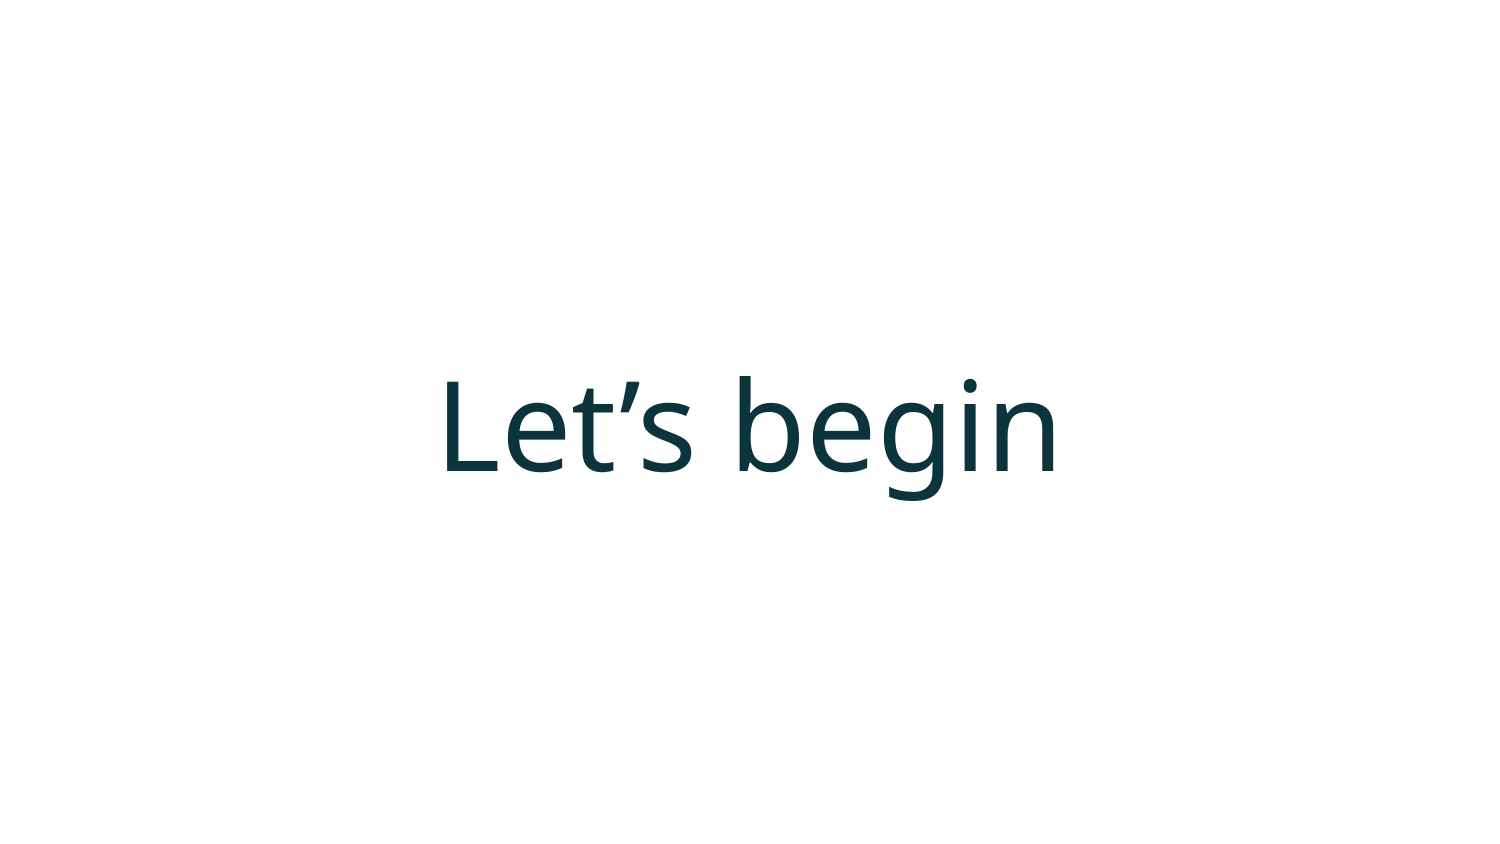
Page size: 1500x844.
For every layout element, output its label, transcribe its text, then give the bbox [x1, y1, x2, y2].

text_box Let’s begin [0, 0, 1500, 844]
